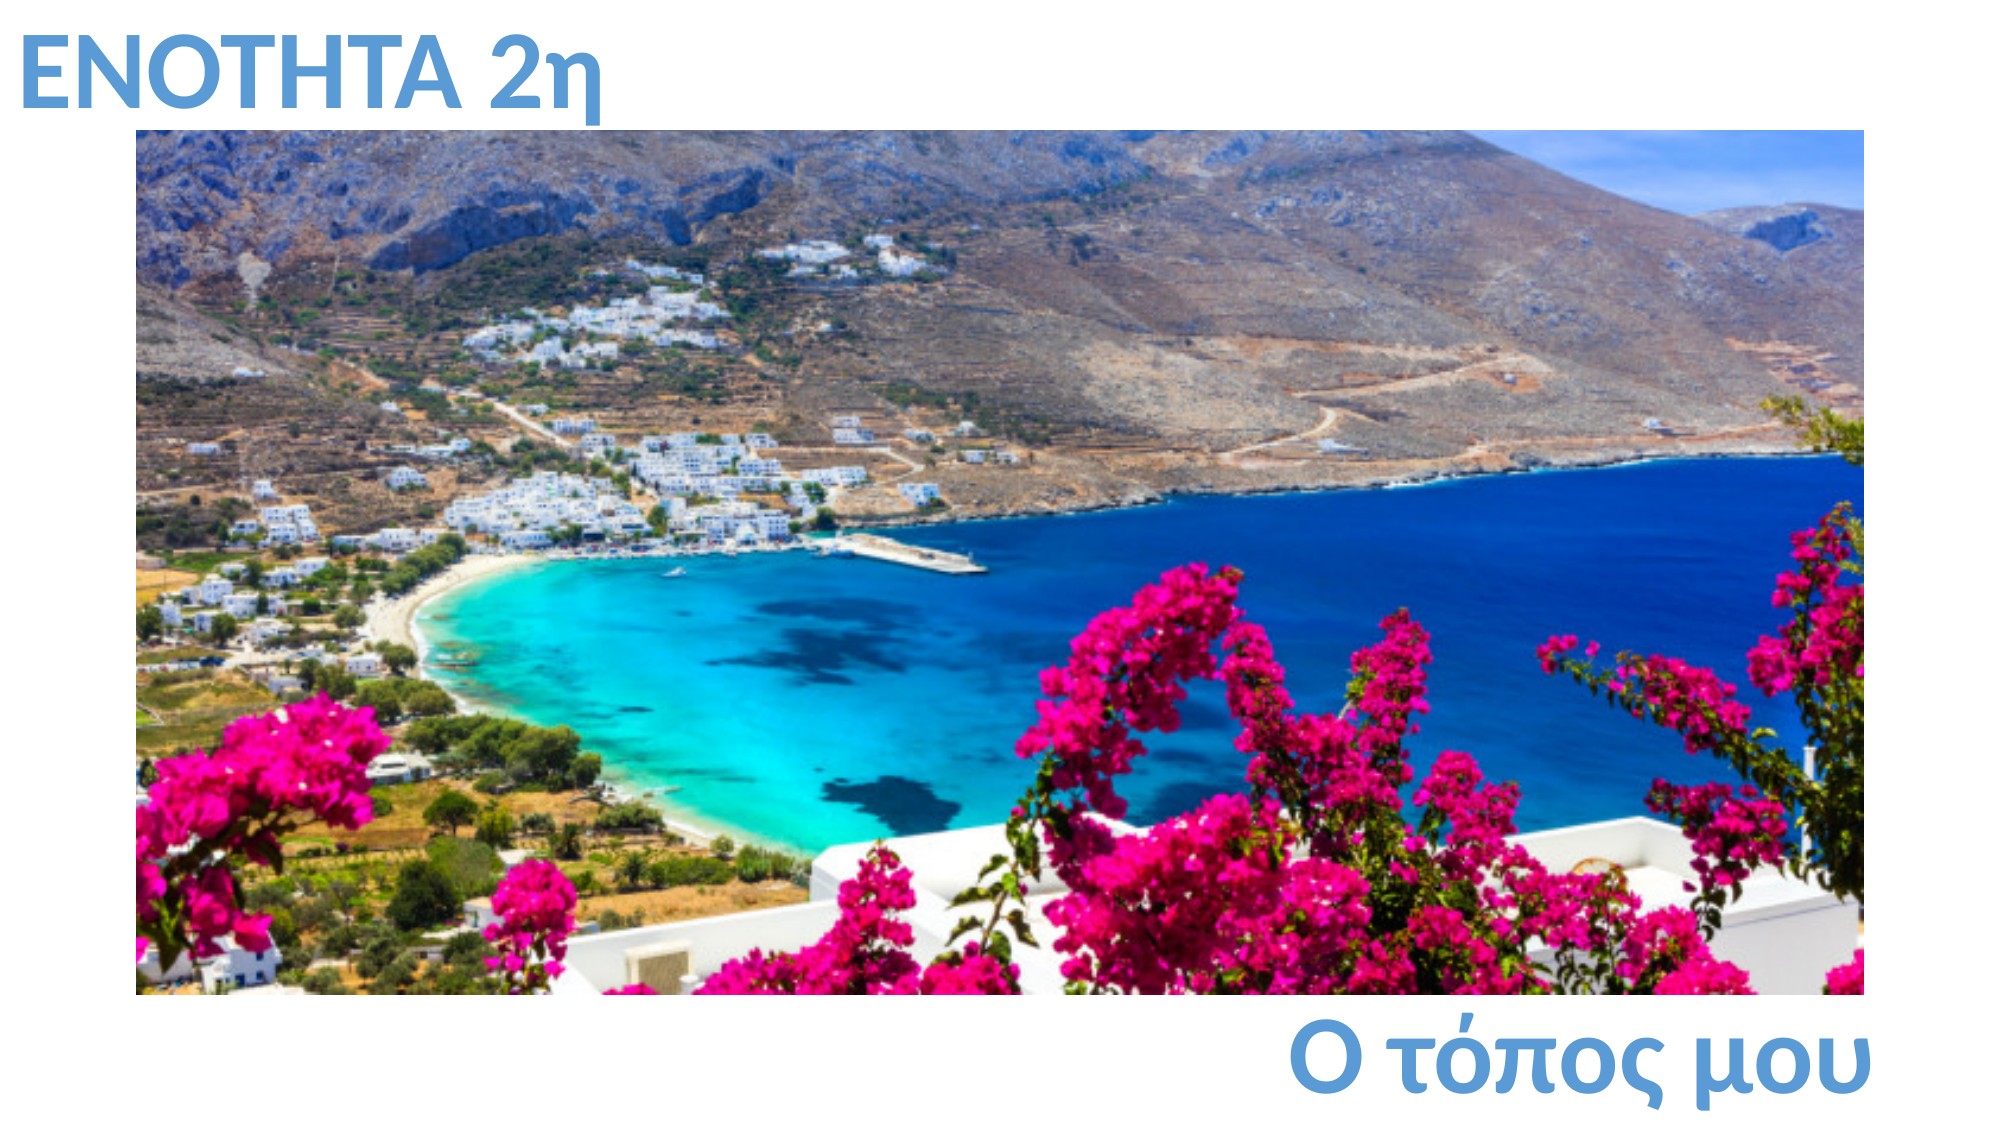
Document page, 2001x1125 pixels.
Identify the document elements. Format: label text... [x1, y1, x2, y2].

picture [136, 130, 1864, 995]
text_box ΕΝΟΤΗΤΑ 2η [2, 0, 622, 139]
text_box Ο τόπος μου [1273, 973, 1891, 1124]
